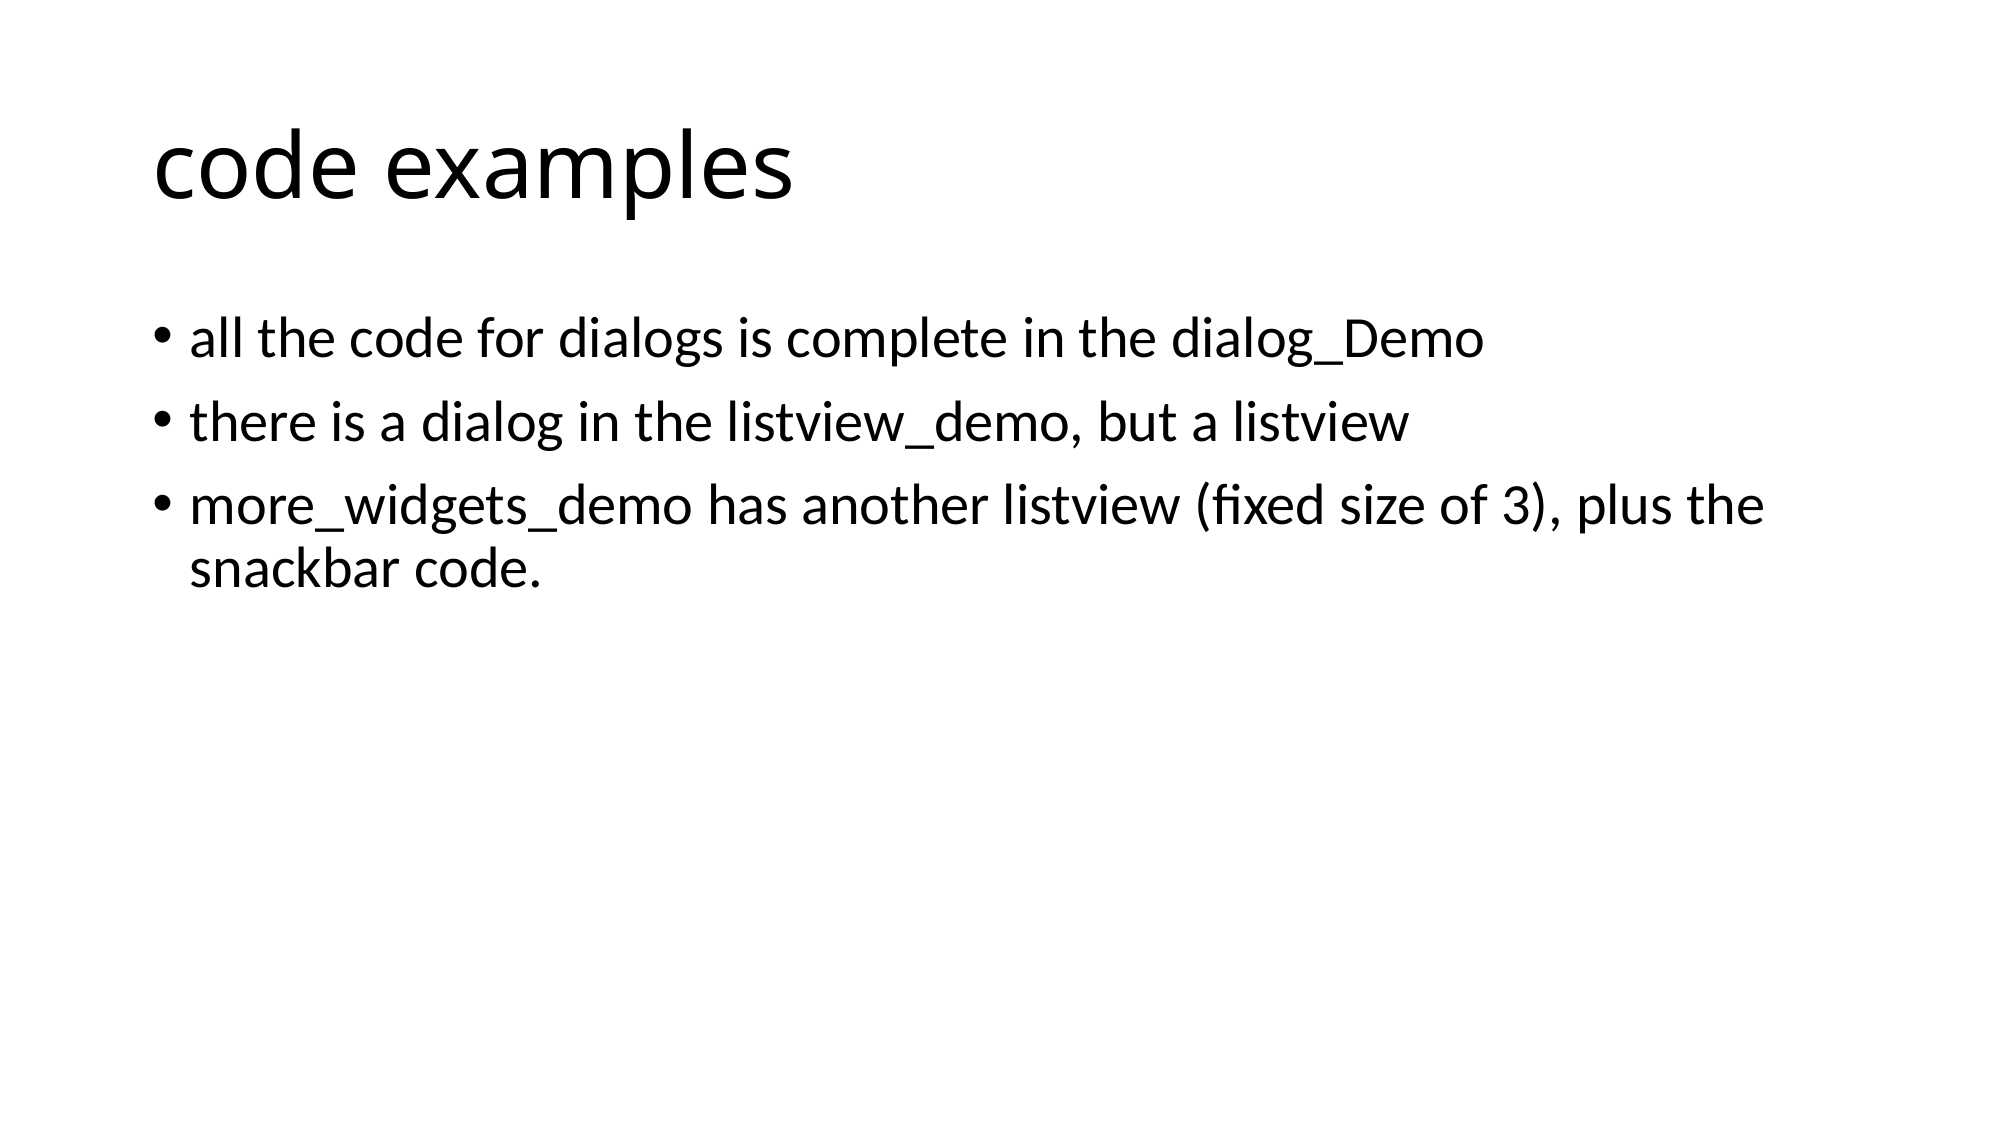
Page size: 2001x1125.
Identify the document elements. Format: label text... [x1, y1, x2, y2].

title code examples [137, 59, 1863, 278]
list all the code for dialogs is complete in the dialog_Demo there is a dialog in the listview_demo, but a listview more_widgets_demo has another listview (fixed size of 3), plus the snackbar code. [137, 299, 1863, 1014]
